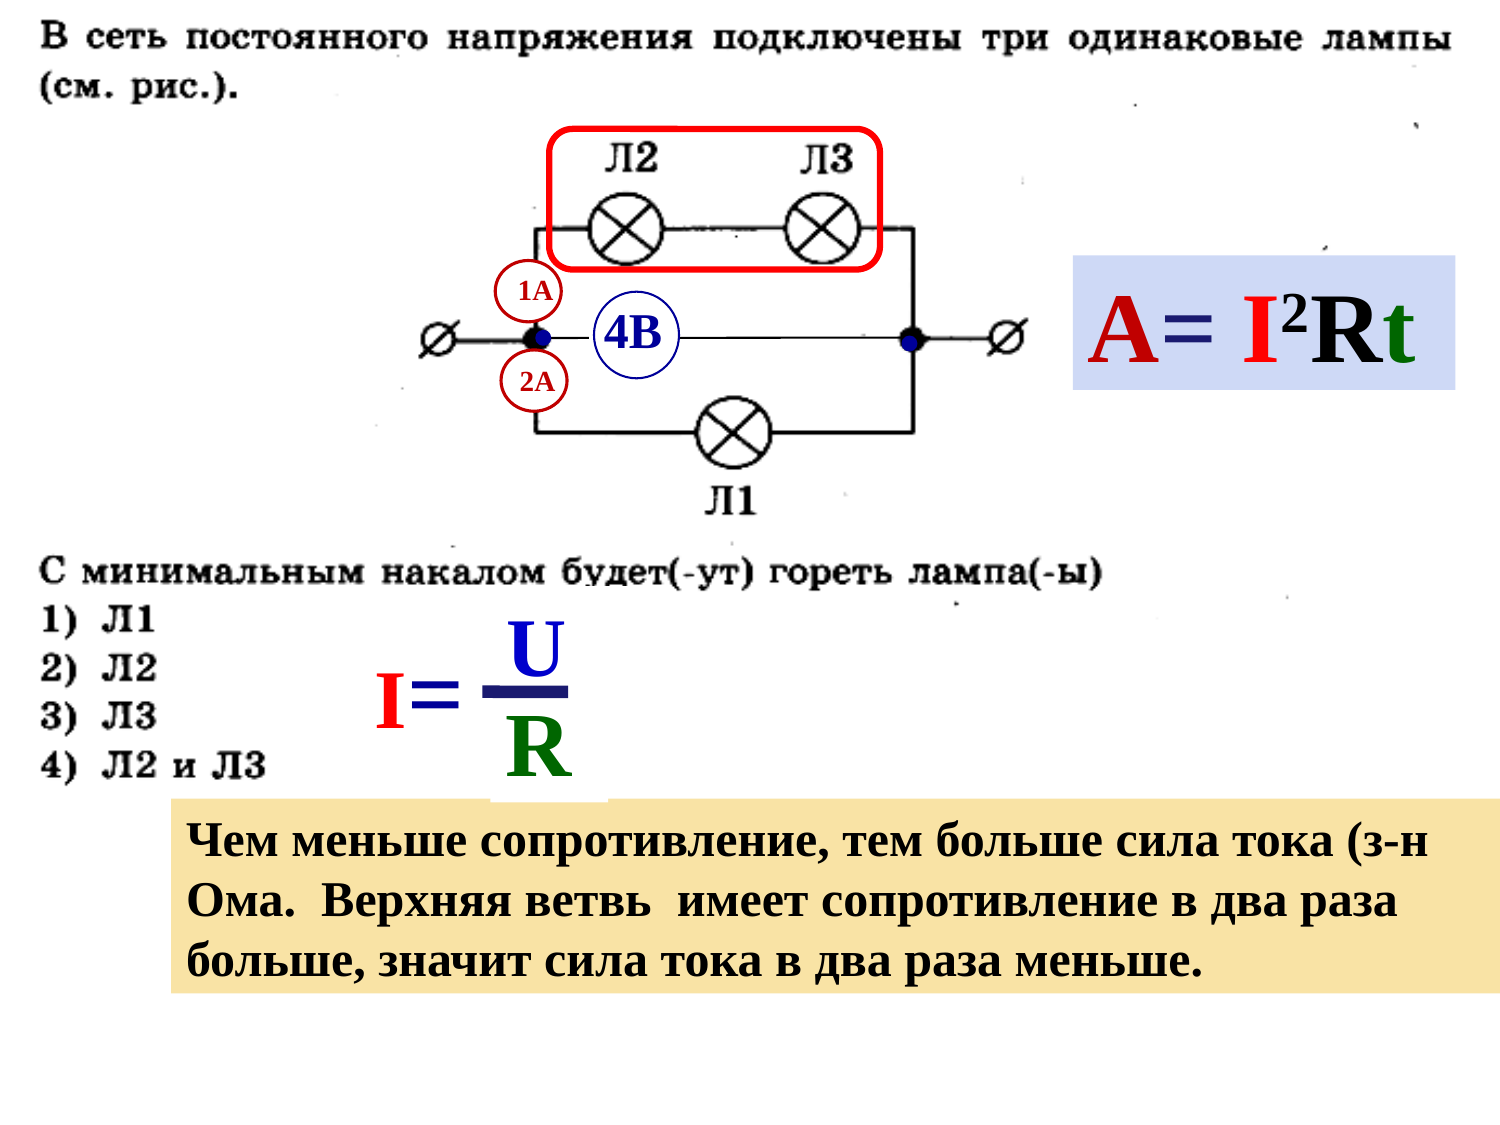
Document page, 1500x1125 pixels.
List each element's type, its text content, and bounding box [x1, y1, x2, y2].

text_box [494, 260, 580, 323]
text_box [489, 349, 573, 428]
picture [0, 1, 1500, 811]
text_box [359, 585, 643, 805]
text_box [525, 290, 916, 398]
text_box Чем меньше сопротивление, тем больше сила тока (з-н Ома. Верхняя ветвь имеет сопротивление в два раза больше, значит сила тока в два раза меньше. [171, 818, 1500, 994]
